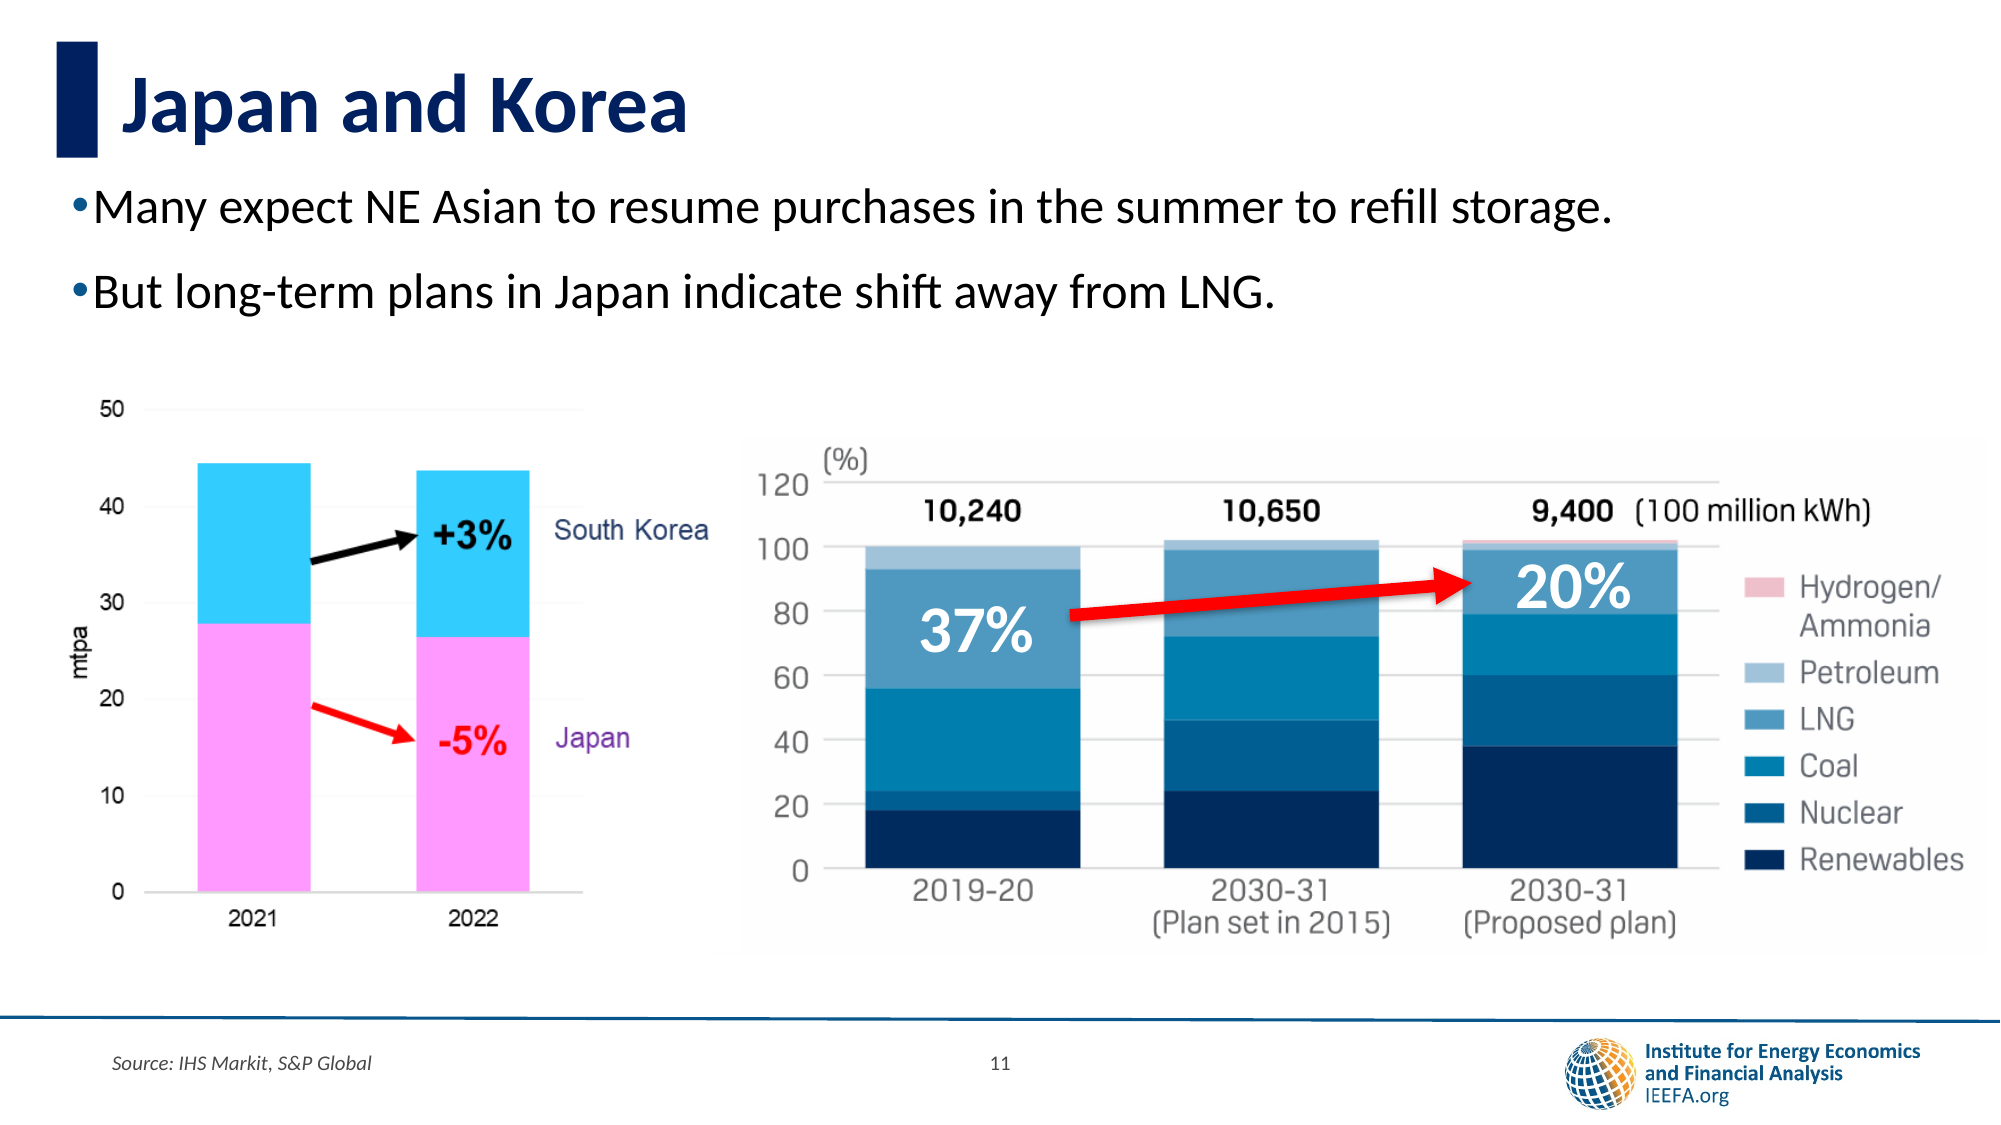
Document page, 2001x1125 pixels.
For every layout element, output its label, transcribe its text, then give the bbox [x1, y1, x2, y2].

picture [30, 349, 1986, 956]
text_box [1069, 582, 1473, 616]
text_box [56, 41, 98, 158]
text_box Japan and Korea [107, 41, 757, 157]
picture [1564, 1037, 1924, 1111]
list Many expect NE Asian to resume purchases in the summer to refill storage. But long-term plans in Japan indicate shift away from LNG. [56, 166, 1782, 350]
footer Source: IHS Markit, S&P Global [97, 1042, 899, 1107]
slide_number 11 [954, 1042, 1046, 1107]
